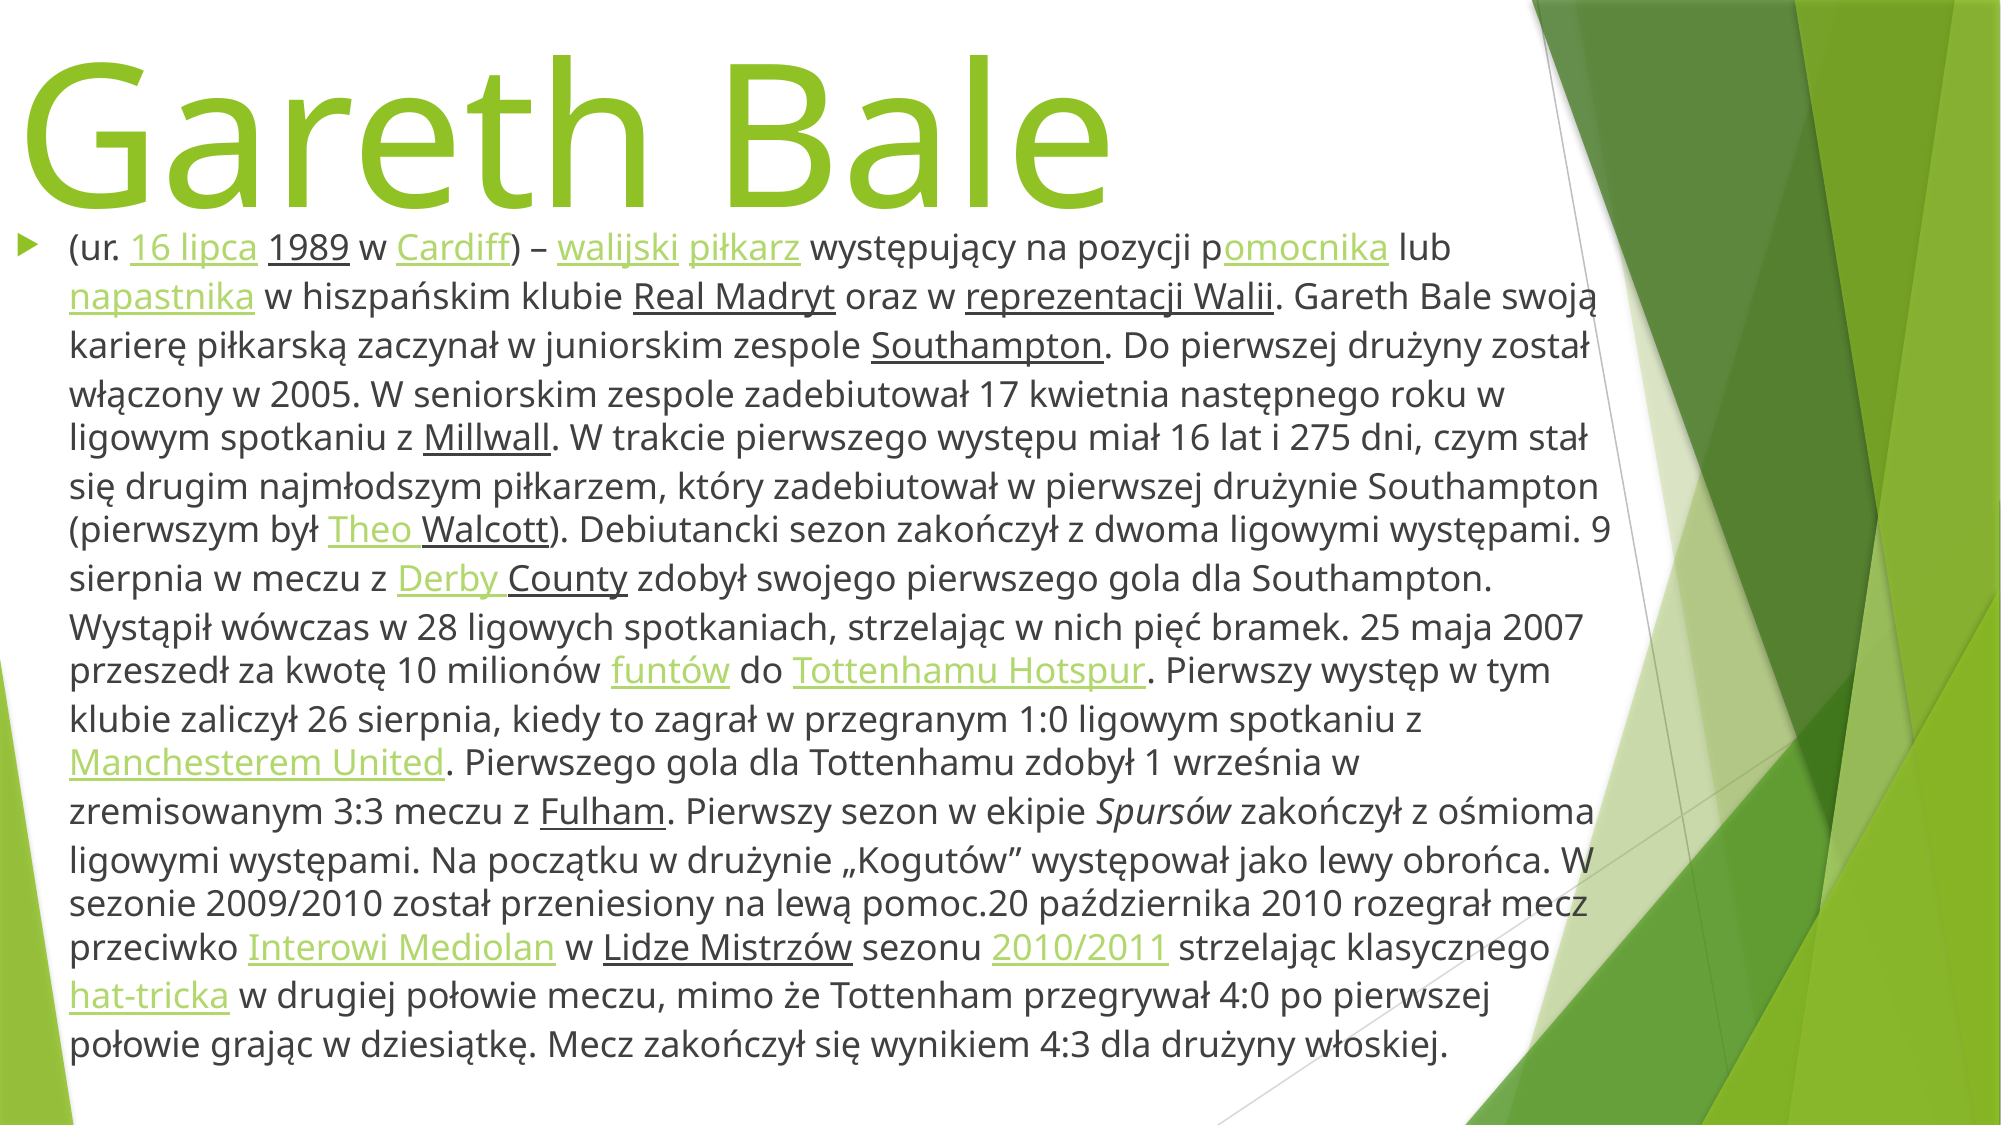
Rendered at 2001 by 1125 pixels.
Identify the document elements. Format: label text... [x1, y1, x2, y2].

list (ur. 16 lipca 1989 w Cardiff) – walijski piłkarz występujący na pozycji pomocnika lub napastnika w hiszpańskim klubie Real Madryt oraz w reprezentacji Walii. Gareth Bale swoją karierę piłkarską zaczynał w juniorskim zespole Southampton. Do pierwszej drużyny został włączony w 2005. W seniorskim zespole zadebiutował 17 kwietnia następnego roku w ligowym spotkaniu z Millwall. W trakcie pierwszego występu miał 16 lat i 275 dni, czym stał się drugim najmłodszym piłkarzem, który zadebiutował w pierwszej drużynie Southampton (pierwszym był Theo Walcott). Debiutancki sezon zakończył z dwoma ligowymi występami. 9 sierpnia w meczu z Derby County zdobył swojego pierwszego gola dla Southampton. Wystąpił wówczas w 28 ligowych spotkaniach, strzelając w nich pięć bramek. 25 maja 2007 przeszedł za kwotę 10 milionów funtów do Tottenhamu Hotspur. Pierwszy występ w tym klubie zaliczył 26 sierpnia, kiedy to zagrał w przegranym 1:0 ligowym spotkaniu z Manchesterem United. Pierwszego gola dla Tottenhamu zdobył 1 września w zremisowanym 3:3 meczu z Fulham. Pierwszy sezon w ekipie Spursów zakończył z ośmioma ligowymi występami. Na początku w drużynie „Kogutów” występował jako lewy obrońca. W sezonie 2009/2010 został przeniesiony na lewą pomoc.20 października 2010 rozegrał mecz przeciwko Interowi Mediolan w Lidze Mistrzów sezonu 2010/2011 strzelając klasycznego hat-tricka w drugiej połowie meczu, mimo że Tottenham przegrywał 4:0 po pierwszej połowie grając w dziesiątkę. Mecz zakończył się wynikiem 4:3 dla drużyny włoskiej. [0, 216, 1635, 1080]
title Gareth Bale [0, 0, 1411, 216]
